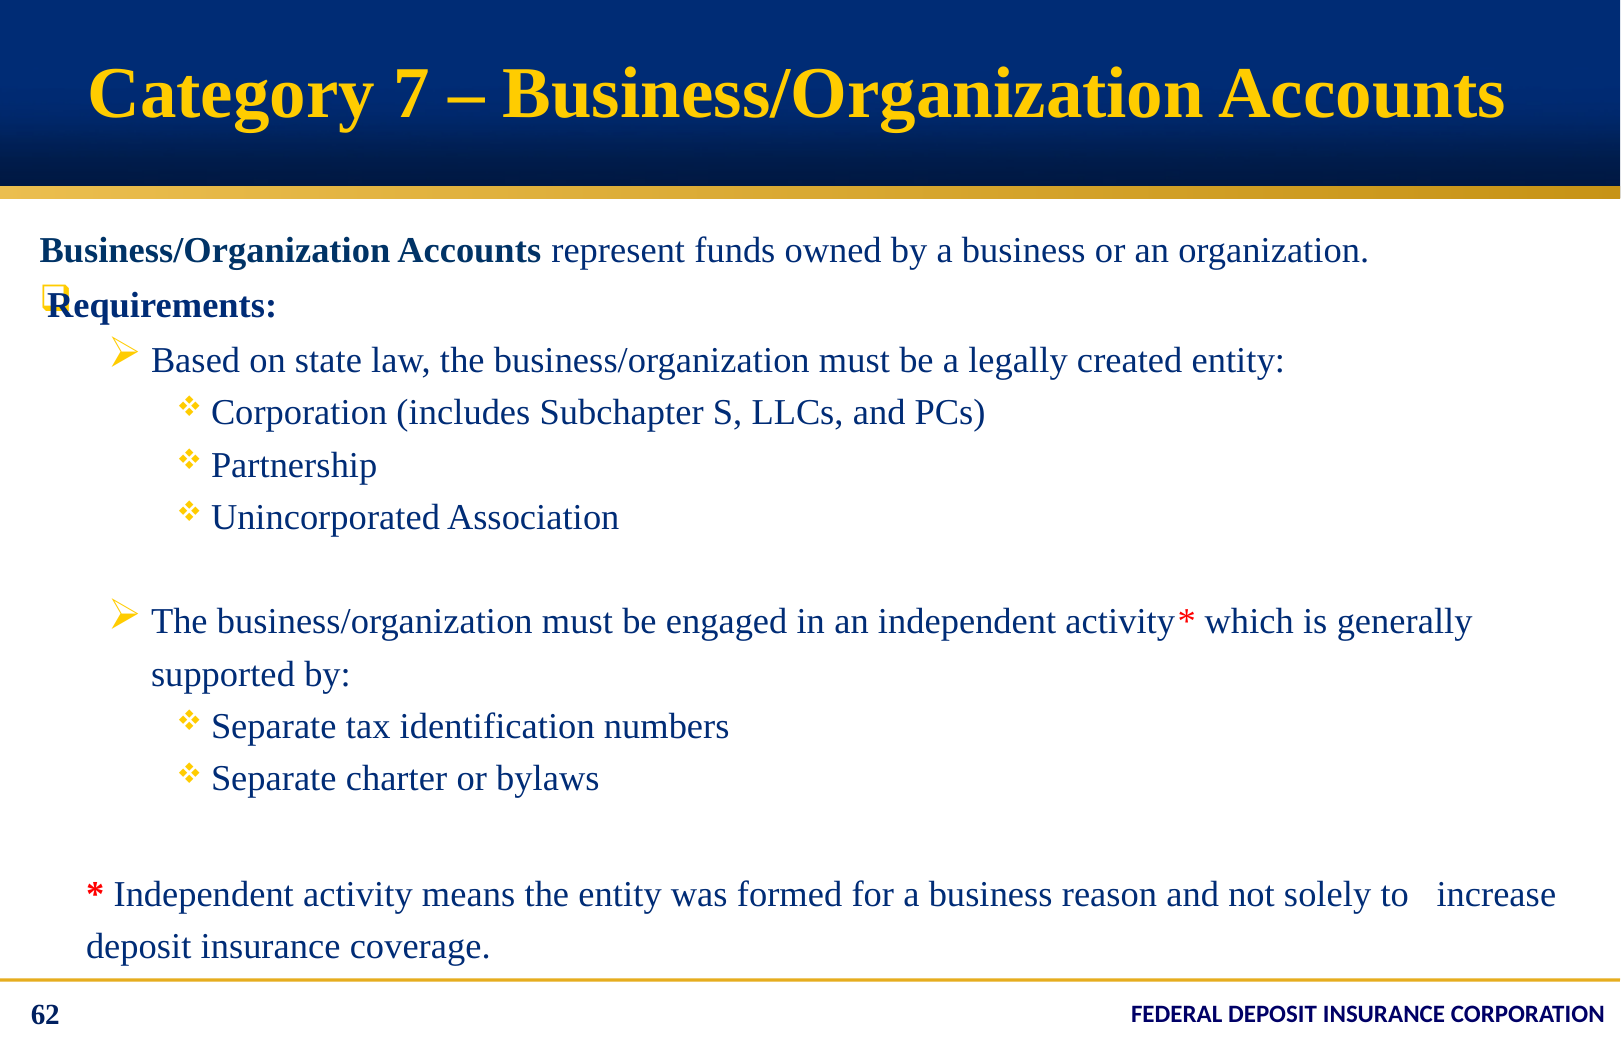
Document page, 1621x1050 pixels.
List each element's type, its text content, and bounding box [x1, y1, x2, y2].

picture [0, 0, 1621, 198]
title Category 7 – Business/Organization Accounts [72, 12, 1584, 155]
slide_number 62 [15, 987, 111, 1025]
list Business/Organization Accounts represent funds owned by a business or an organization. Requirements: Based on state law, the business/organization must be a legally created entity: Corporation (includes Subchapter S, LLCs, and PCs) Partnership Unincorporated Association The business/organization must be engaged in an independent activity* which is generally supported by: Separate tax identification numbers Separate charter or bylaws * Independent activity means the entity was formed for a business reason and not solely to increase deposit insurance coverage. [24, 155, 1596, 975]
